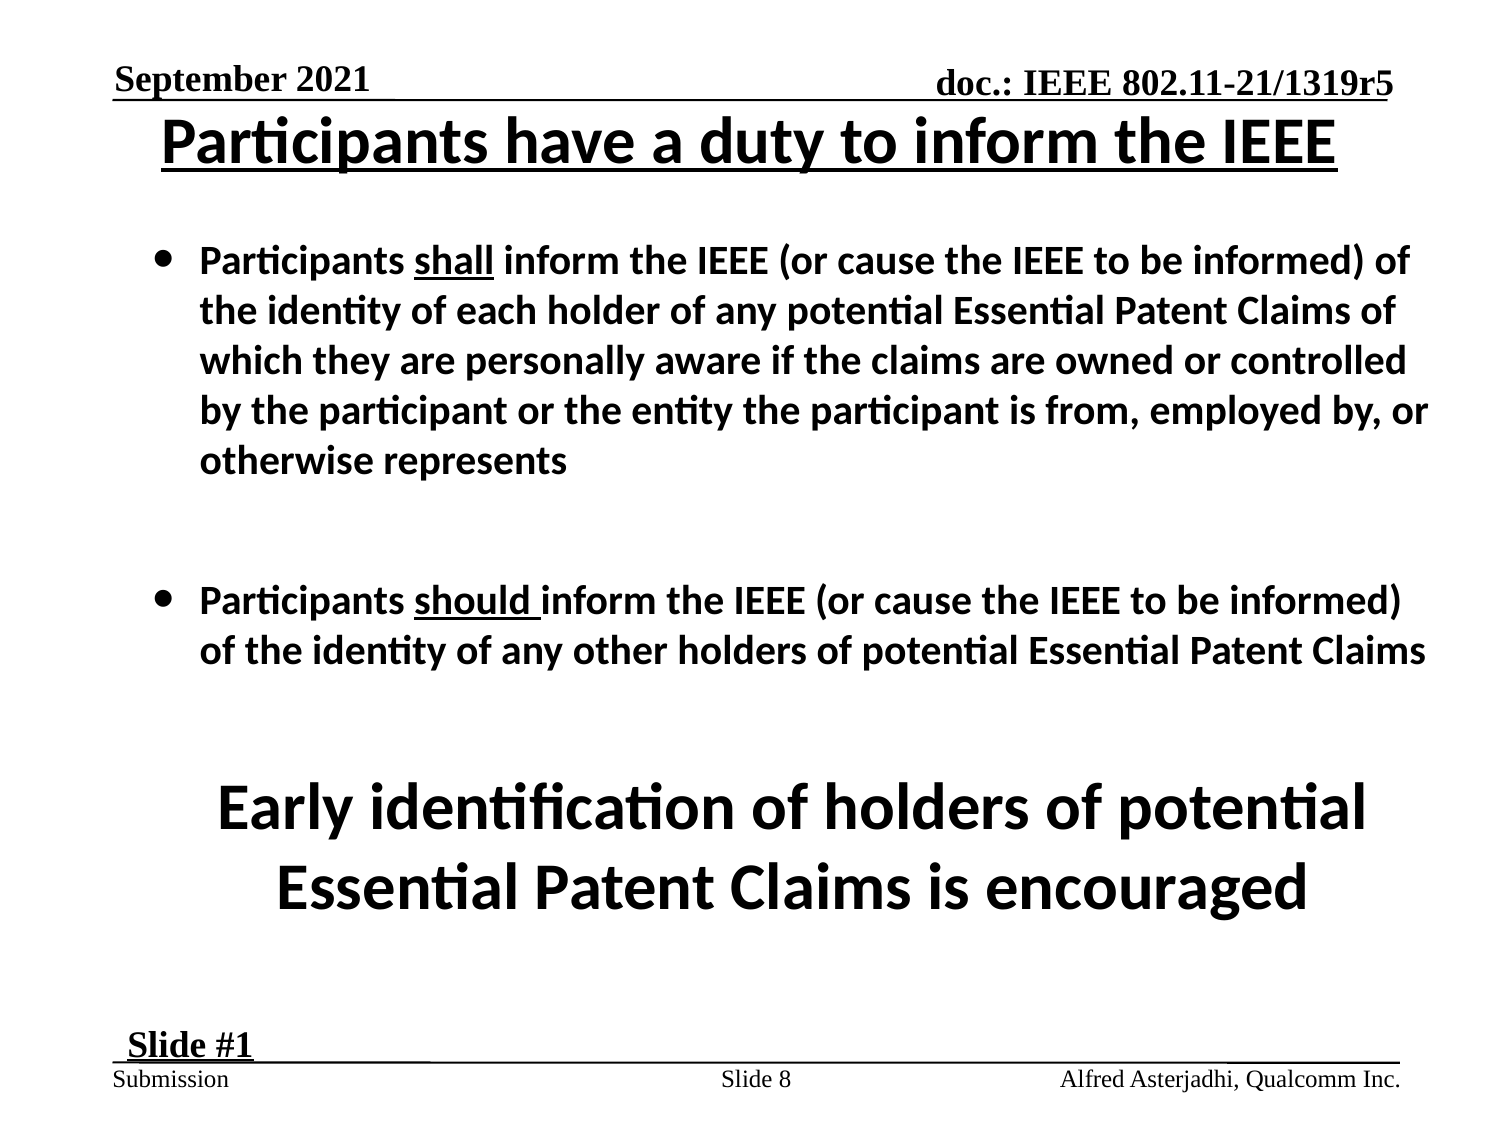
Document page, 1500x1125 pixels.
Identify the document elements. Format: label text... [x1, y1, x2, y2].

list Participants shall inform the IEEE (or cause the IEEE to be informed) of the identity of each holder of any potential Essential Patent Claims of which they are personally aware if the claims are owned or controlled by the participant or the entity the participant is from, employed by, or otherwise represents Participants should inform the IEEE (or cause the IEEE to be informed) of the identity of any other holders of potential Essential Patent Claims Early identification of holders of potential Essential Patent Claims is encouraged [62, 224, 1451, 901]
text_box Slide #1 [112, 1012, 269, 1073]
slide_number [114, 54, 493, 100]
footer Alfred Asterjadhi, Qualcomm Inc. [878, 1061, 1402, 1093]
title Participants have a duty to inform the IEEE [112, 112, 1388, 163]
slide_number Slide 8 [712, 1061, 800, 1123]
